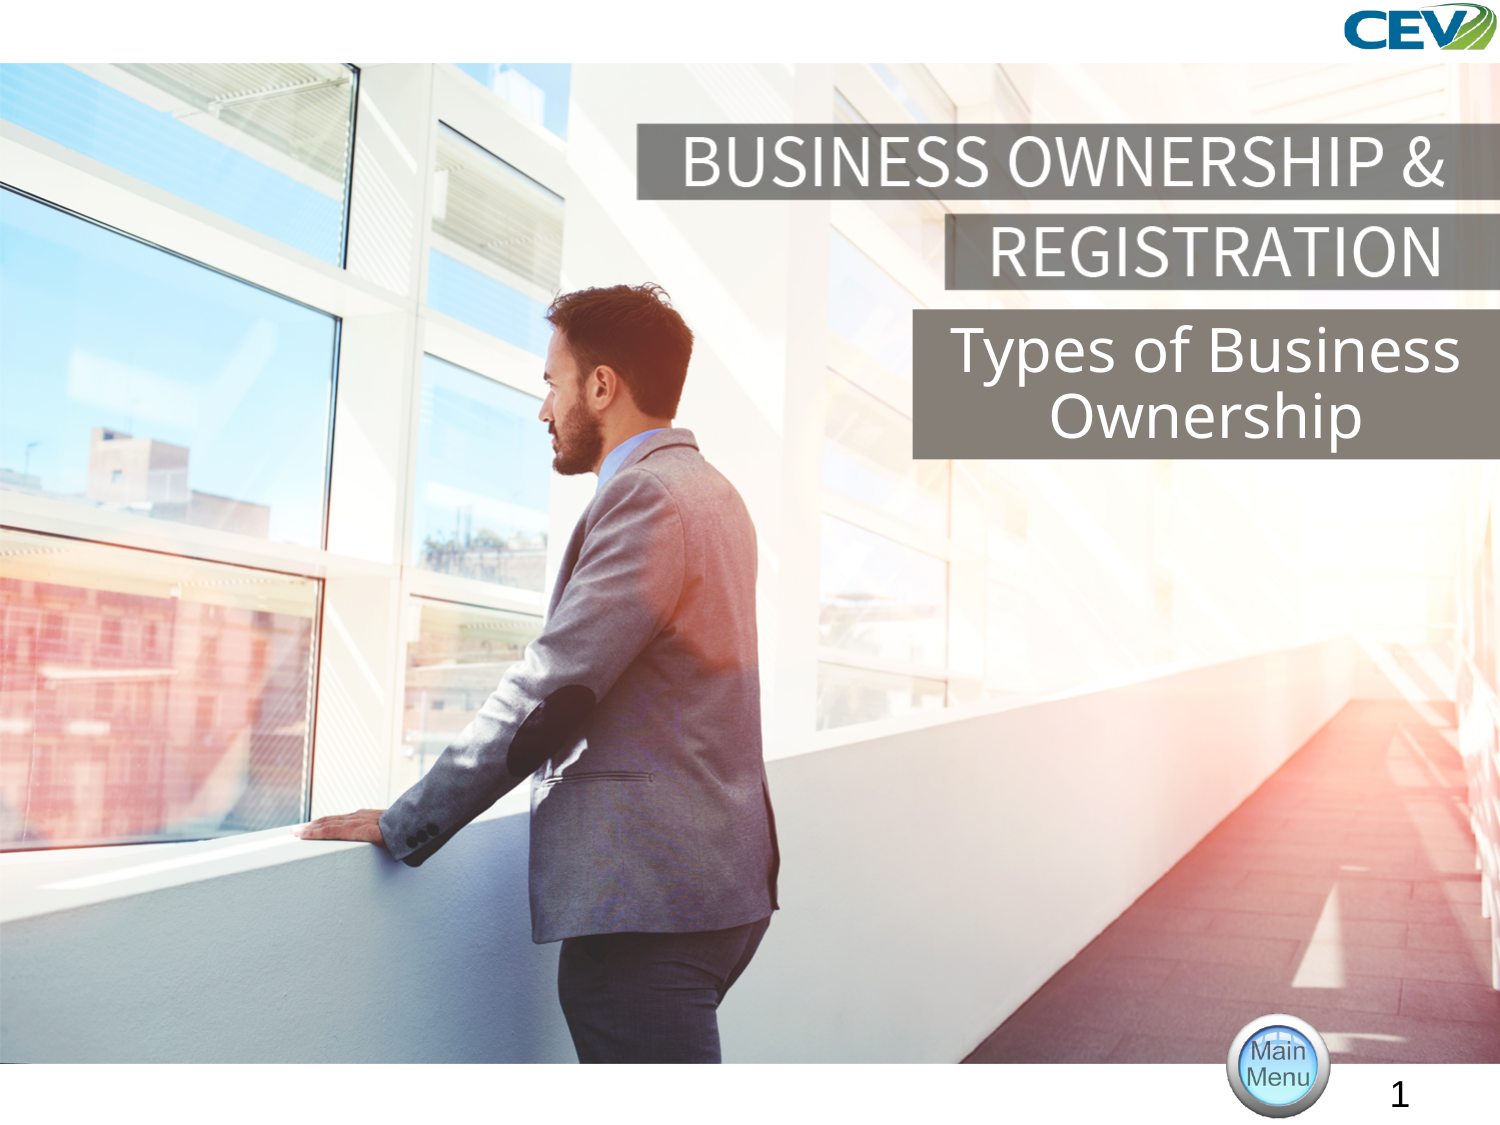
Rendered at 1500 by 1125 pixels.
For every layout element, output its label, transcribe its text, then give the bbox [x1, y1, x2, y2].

picture [0, 0, 1500, 1125]
title Types of Business Ownership [912, 309, 1500, 460]
